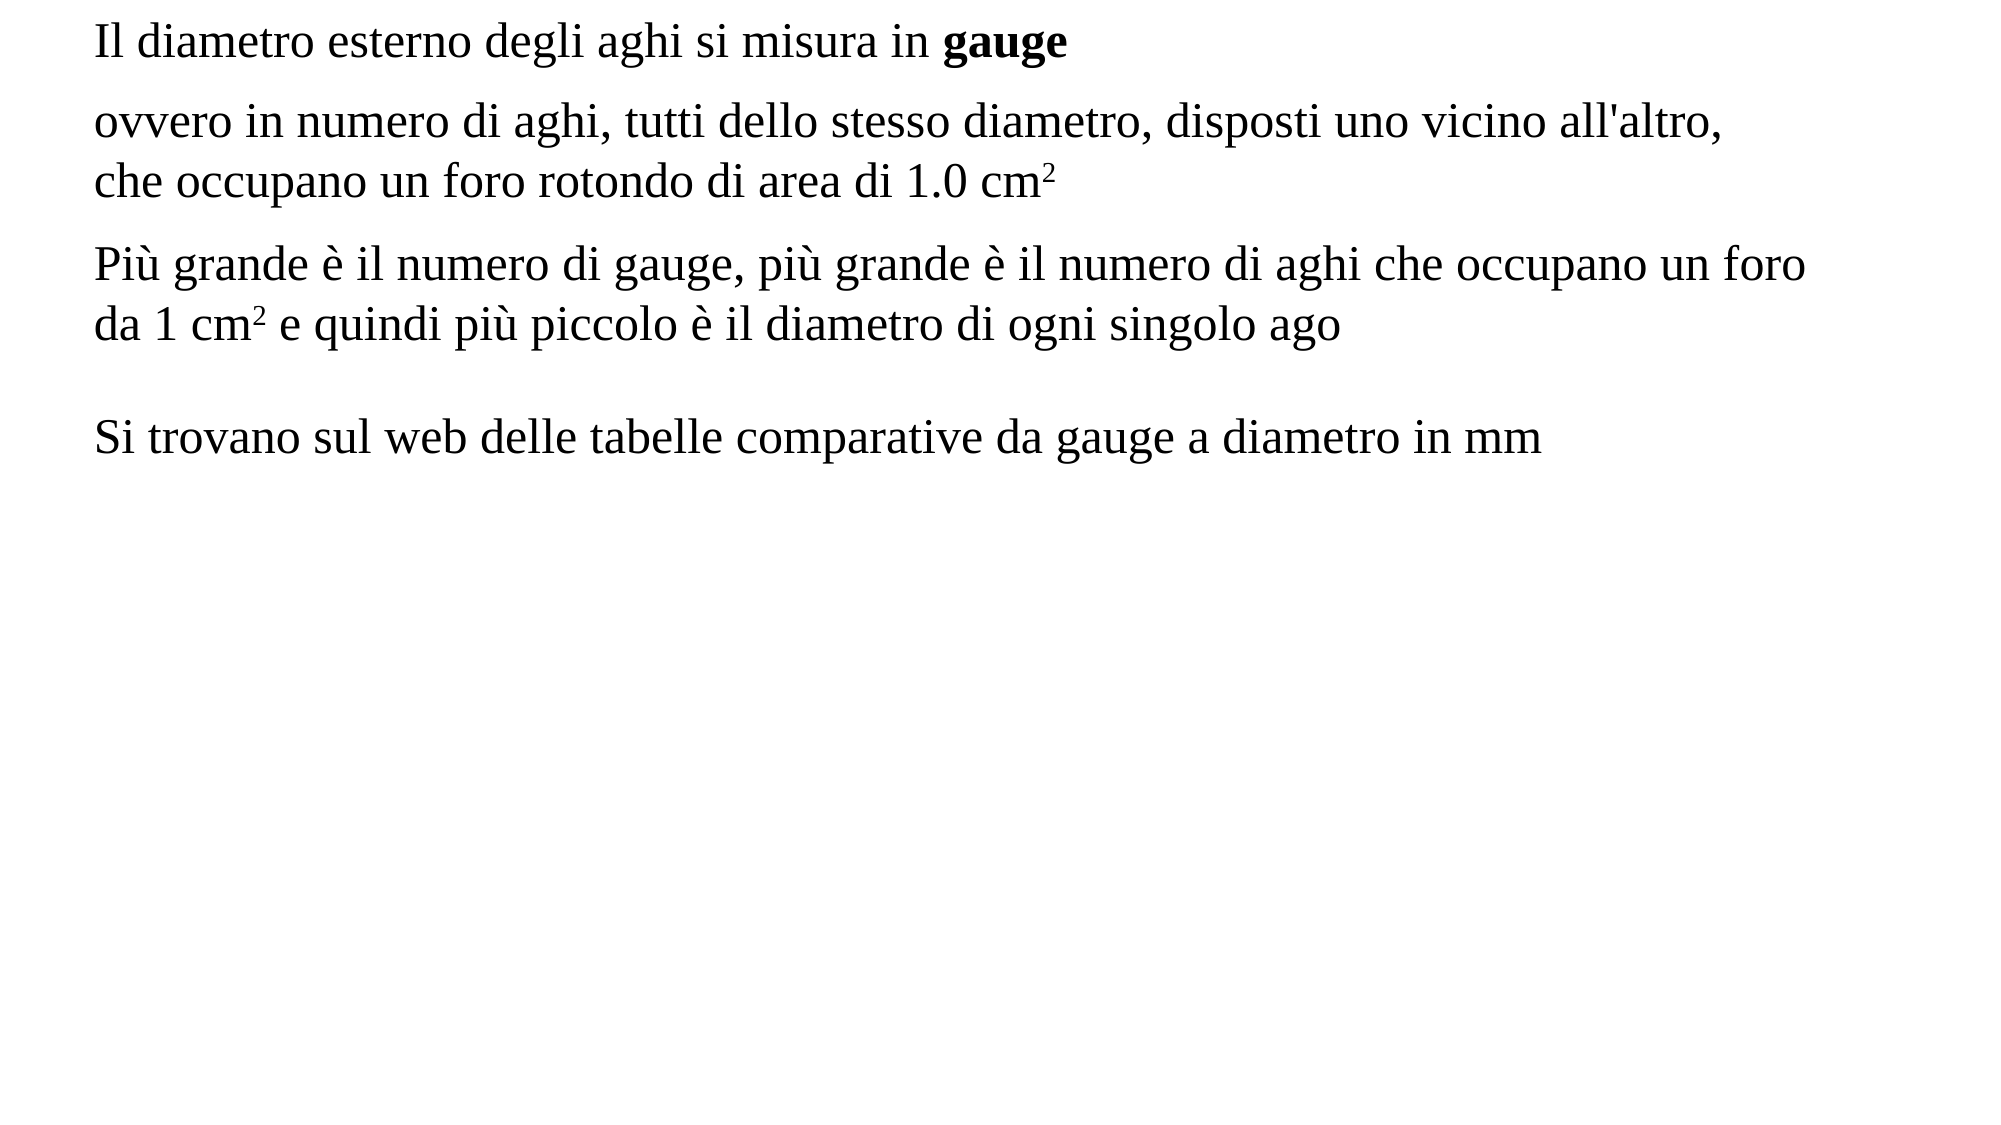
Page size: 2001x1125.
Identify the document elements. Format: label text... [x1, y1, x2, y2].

text_box ovvero in numero di aghi, tutti dello stesso diametro, disposti uno vicino all'altro, che occupano un foro rotondo di area di 1.0 cm2 [78, 79, 1818, 215]
text_box Il diametro esterno degli aghi si misura in gauge [78, 0, 1411, 75]
text_box Si trovano sul web delle tabelle comparative da gauge a diametro in mm [78, 396, 1714, 471]
text_box Più grande è il numero di gauge, più grande è il numero di aghi che occupano un foro da 1 cm2 e quindi più piccolo è il diametro di ogni singolo ago [78, 223, 1868, 359]
